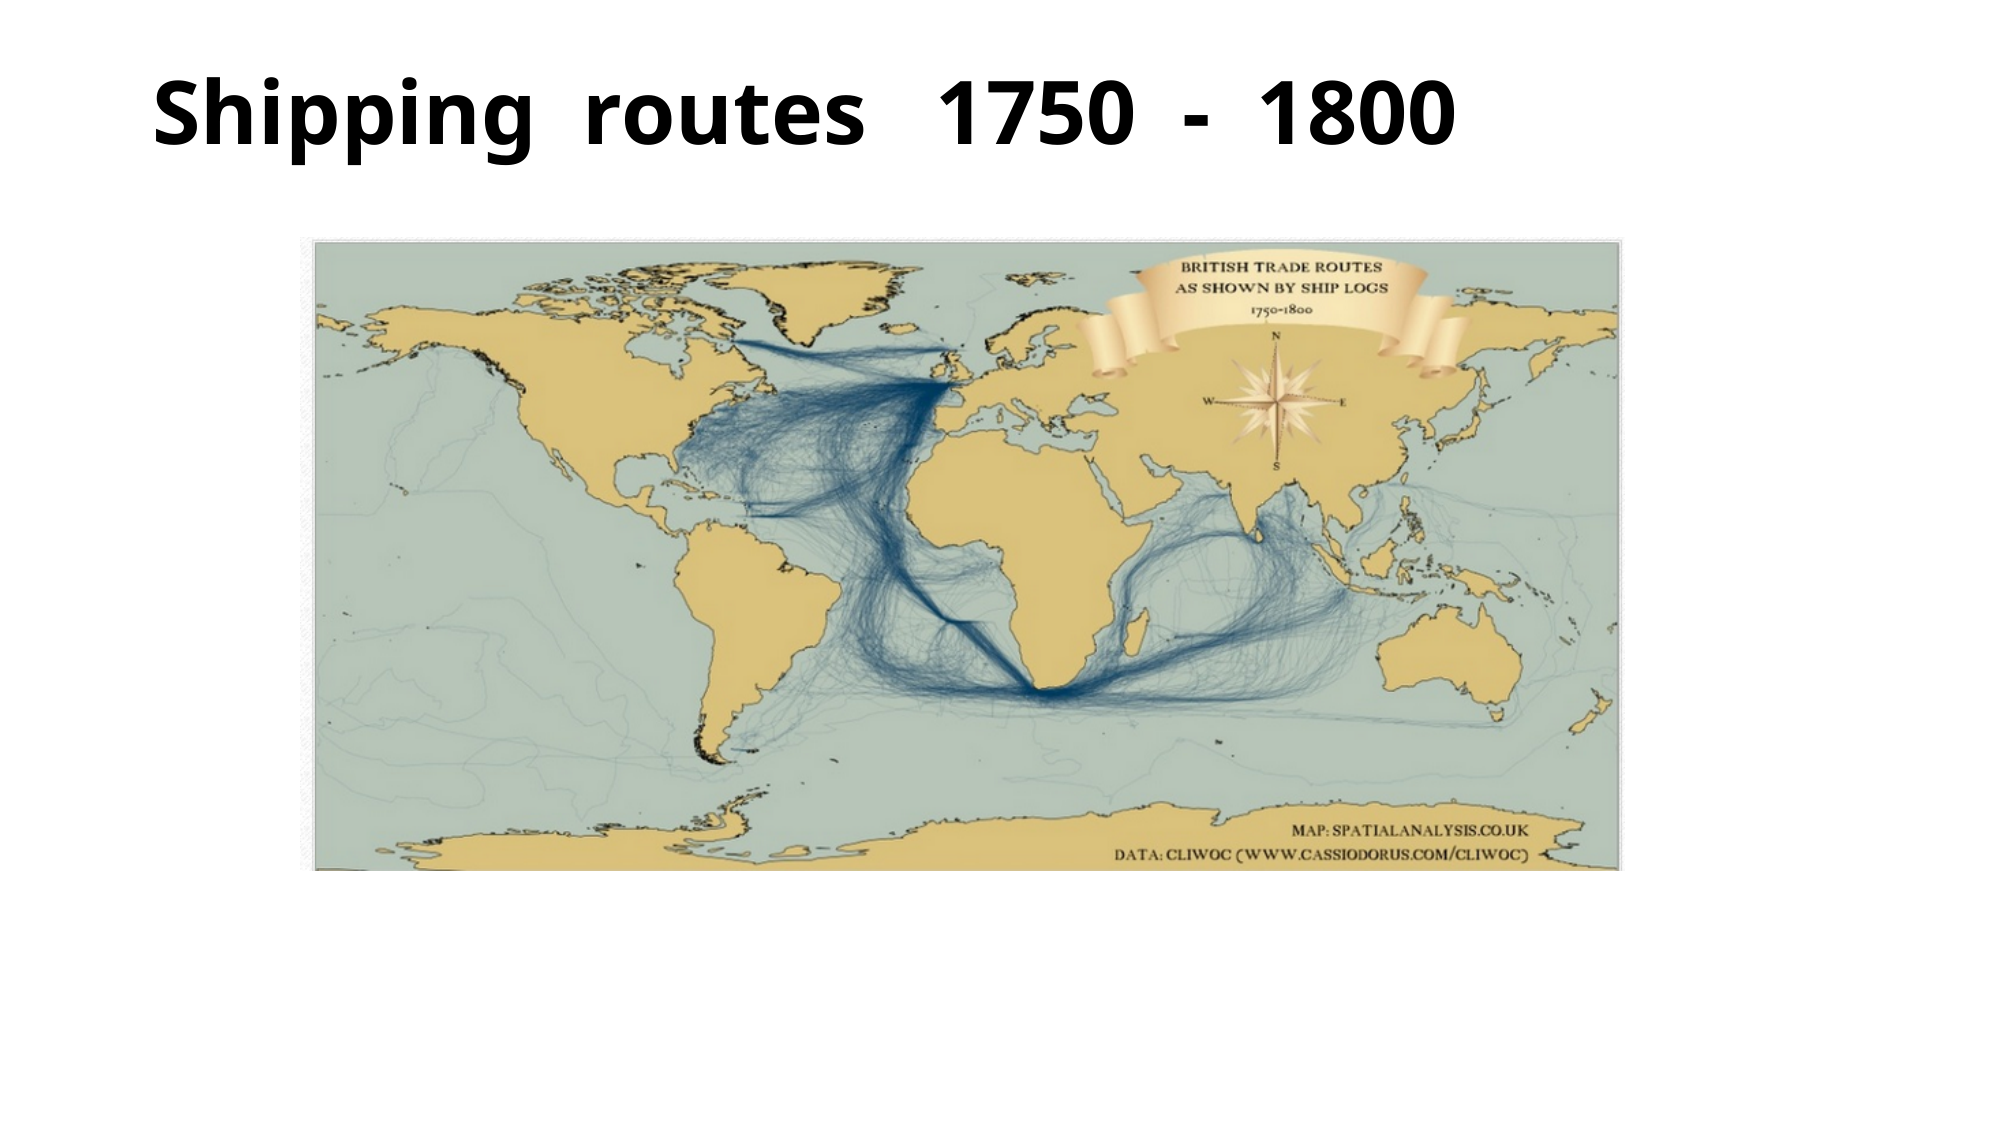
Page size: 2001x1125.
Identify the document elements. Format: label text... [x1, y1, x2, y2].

title Shipping routes 1750 - 1800 [137, 59, 1863, 278]
picture [299, 237, 1625, 871]
